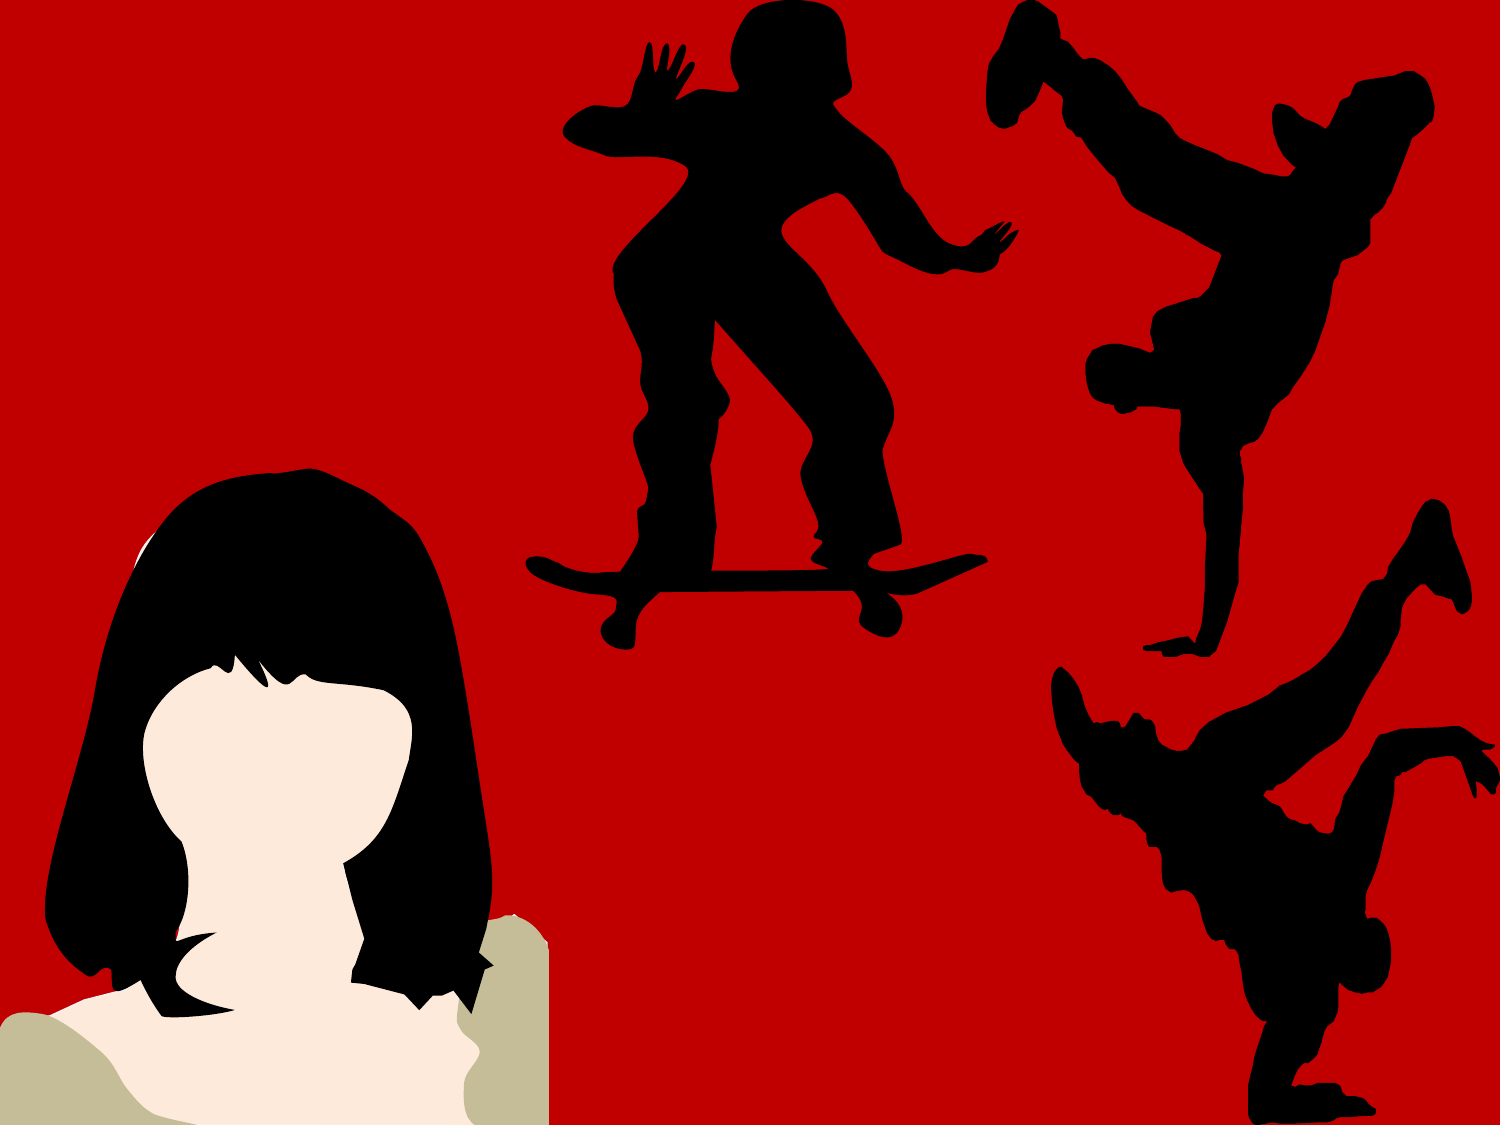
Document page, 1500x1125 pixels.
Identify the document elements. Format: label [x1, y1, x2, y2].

text_box [749, 1018, 1500, 1080]
text_box [1051, 666, 1500, 1018]
text_box [1439, 500, 1472, 615]
text_box [1248, 1080, 1376, 1125]
text_box [0, 467, 550, 1125]
text_box [525, 0, 1020, 650]
text_box [1018, 0, 1436, 658]
